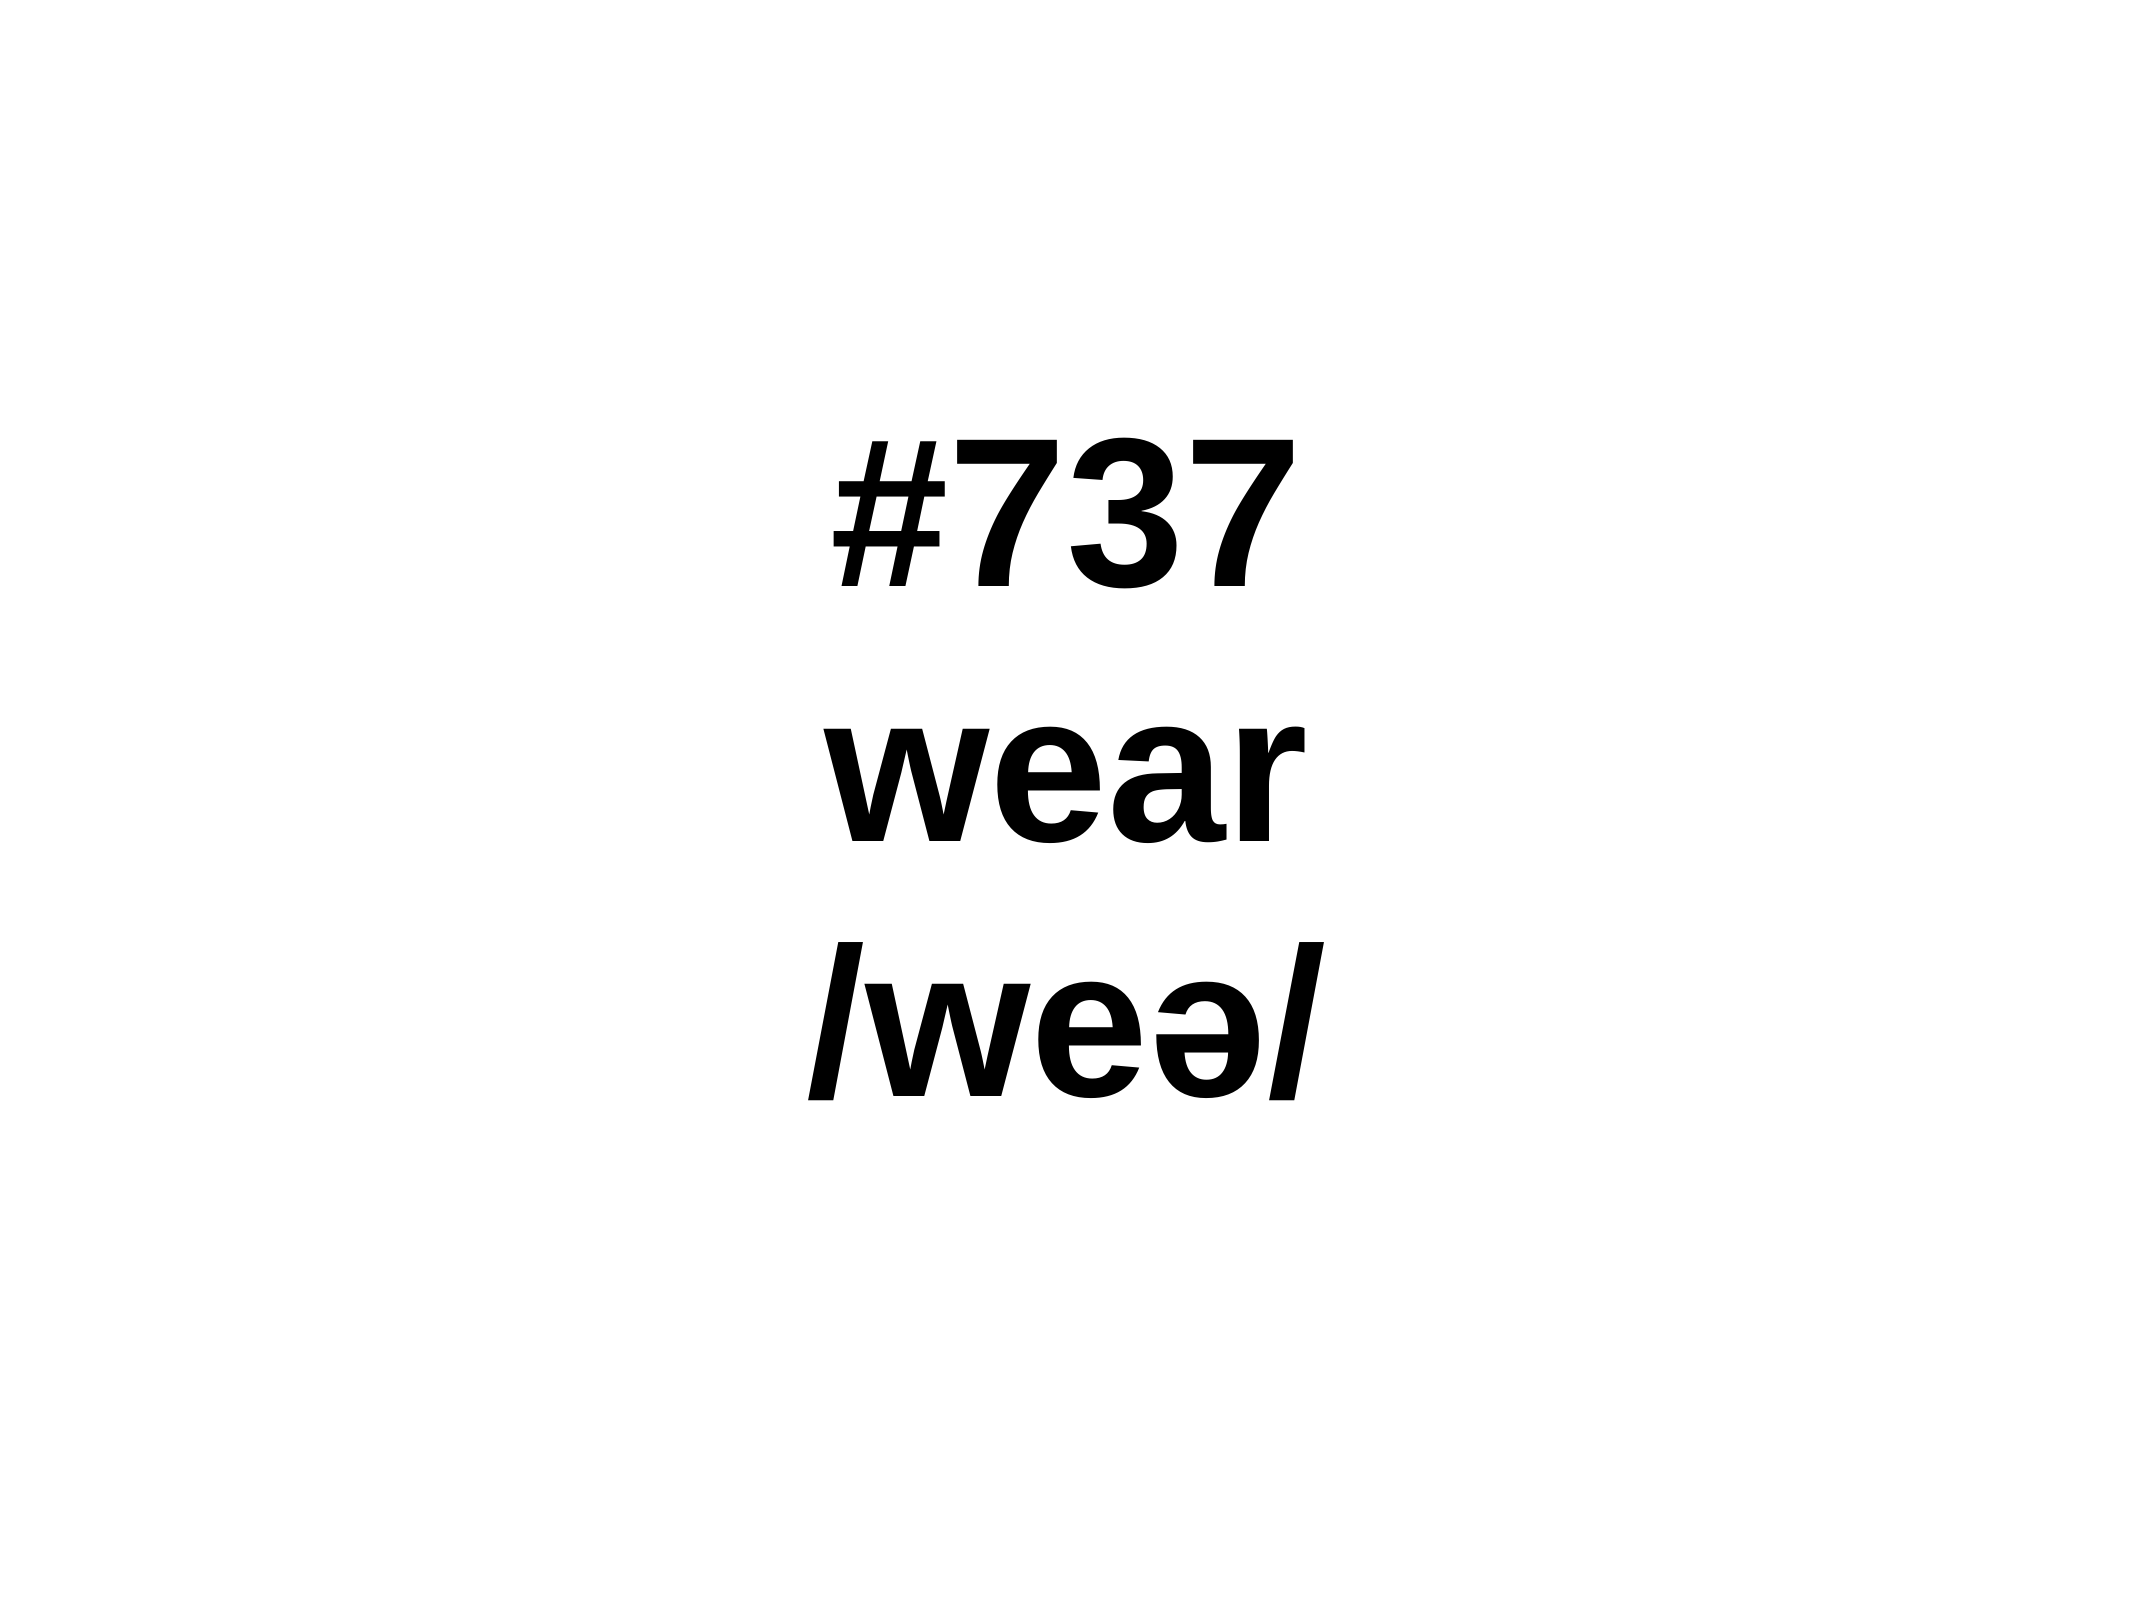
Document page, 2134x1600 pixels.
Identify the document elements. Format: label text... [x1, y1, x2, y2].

list #737 wear /weə/ [207, 366, 1926, 1147]
